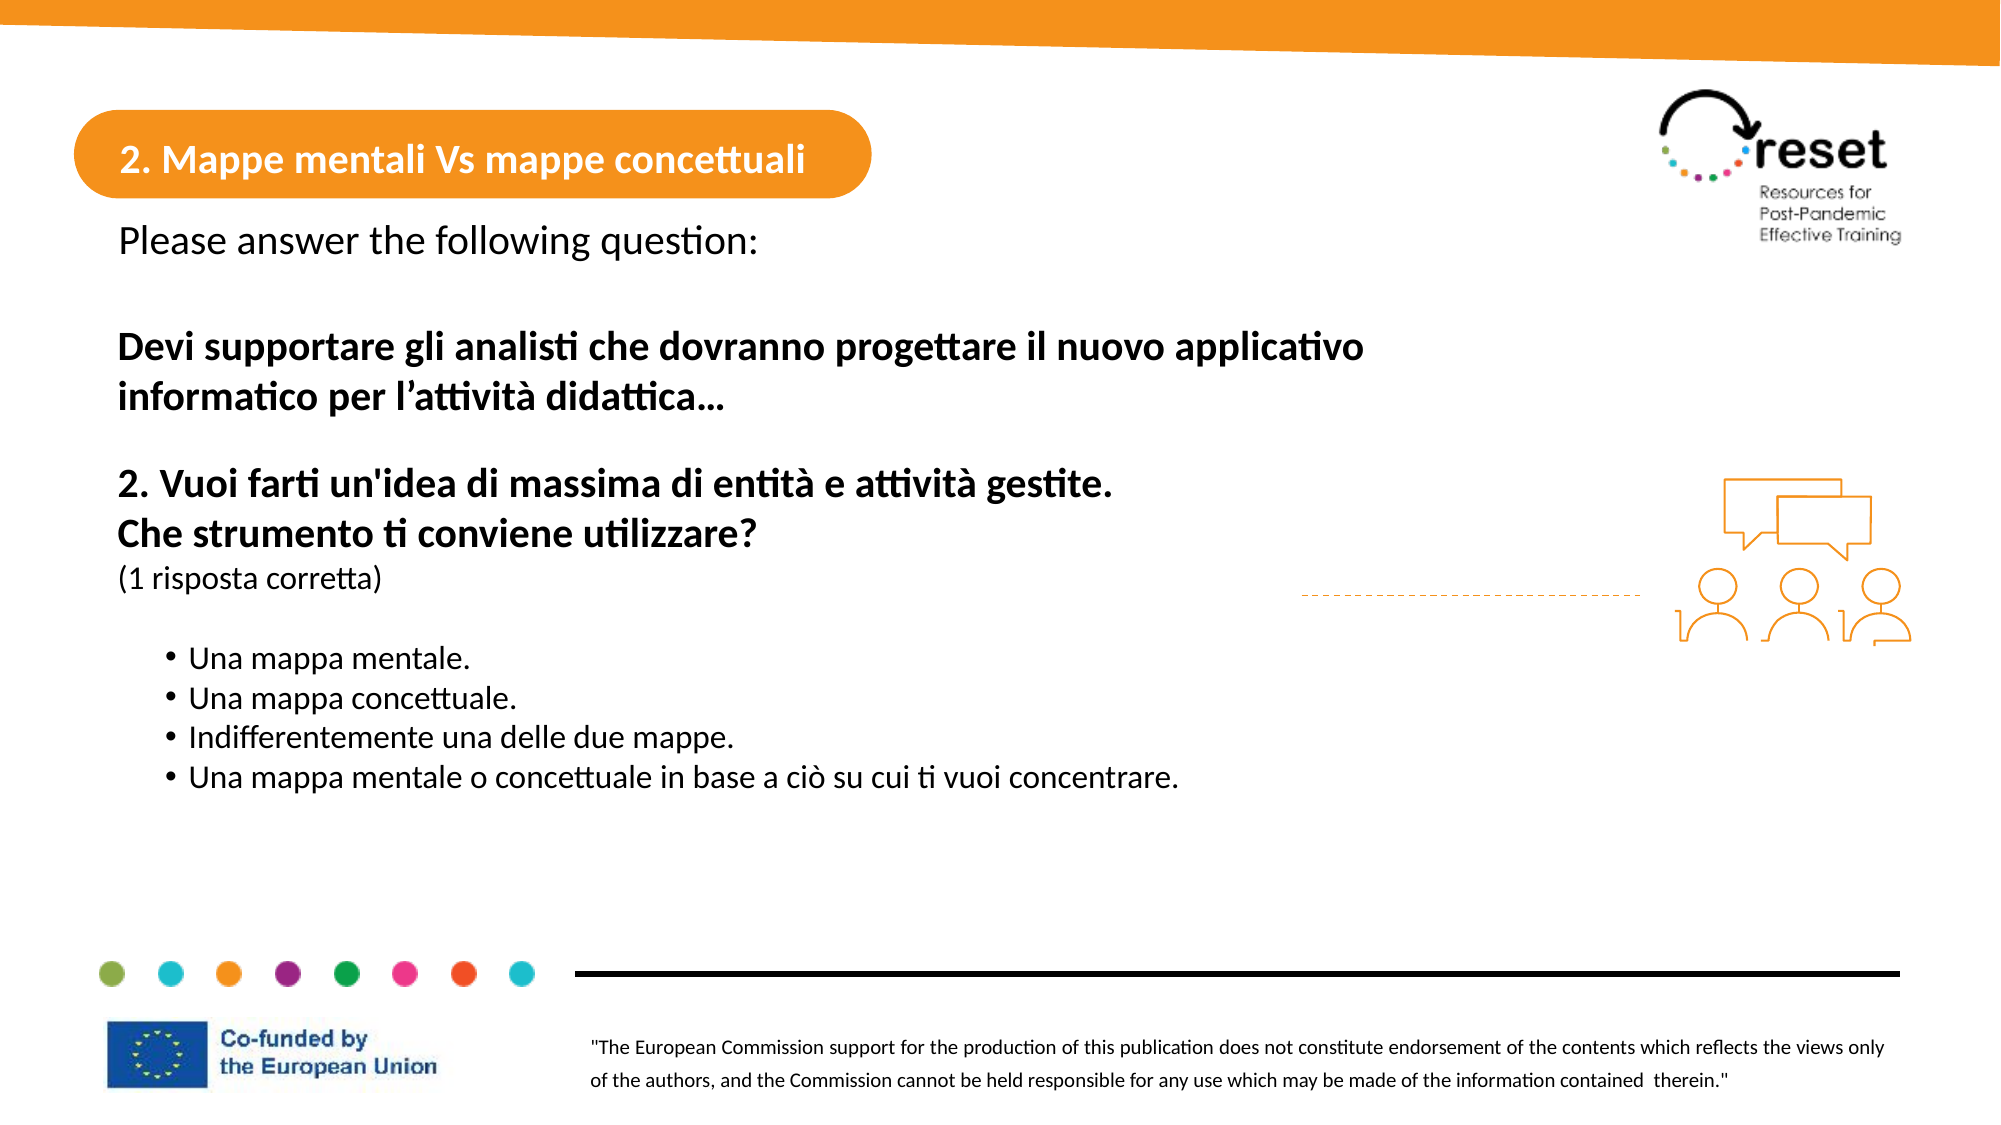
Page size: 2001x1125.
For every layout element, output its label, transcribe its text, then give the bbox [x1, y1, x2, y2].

picture [158, 964, 184, 987]
picture [392, 964, 418, 987]
text_box Devi supportare gli analisti che dovranno progettare il nuovo applicativo informatico per l’attività didattica… [102, 311, 1387, 427]
picture [99, 961, 125, 987]
text_box 2. Vuoi farti un'idea di massima di entità e attività gestite. Che strumento ti conviene utilizzare? (1 risposta corretta) Una mappa mentale. Una mappa concettuale. Indifferentemente una delle due mappe. Una mappa mentale o concettuale in base a ciò su cui ti vuoi concentrare. [102, 448, 1387, 964]
picture [1650, 77, 1917, 255]
text_box 2. Mappe mentali Vs mappe concettuali [73, 109, 872, 199]
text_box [1674, 478, 1911, 647]
picture [275, 964, 301, 987]
text_box Please answer the following question: [85, 205, 818, 271]
picture [216, 964, 242, 987]
picture [509, 964, 535, 987]
picture [451, 964, 477, 987]
picture [103, 1017, 463, 1093]
picture [334, 964, 360, 987]
